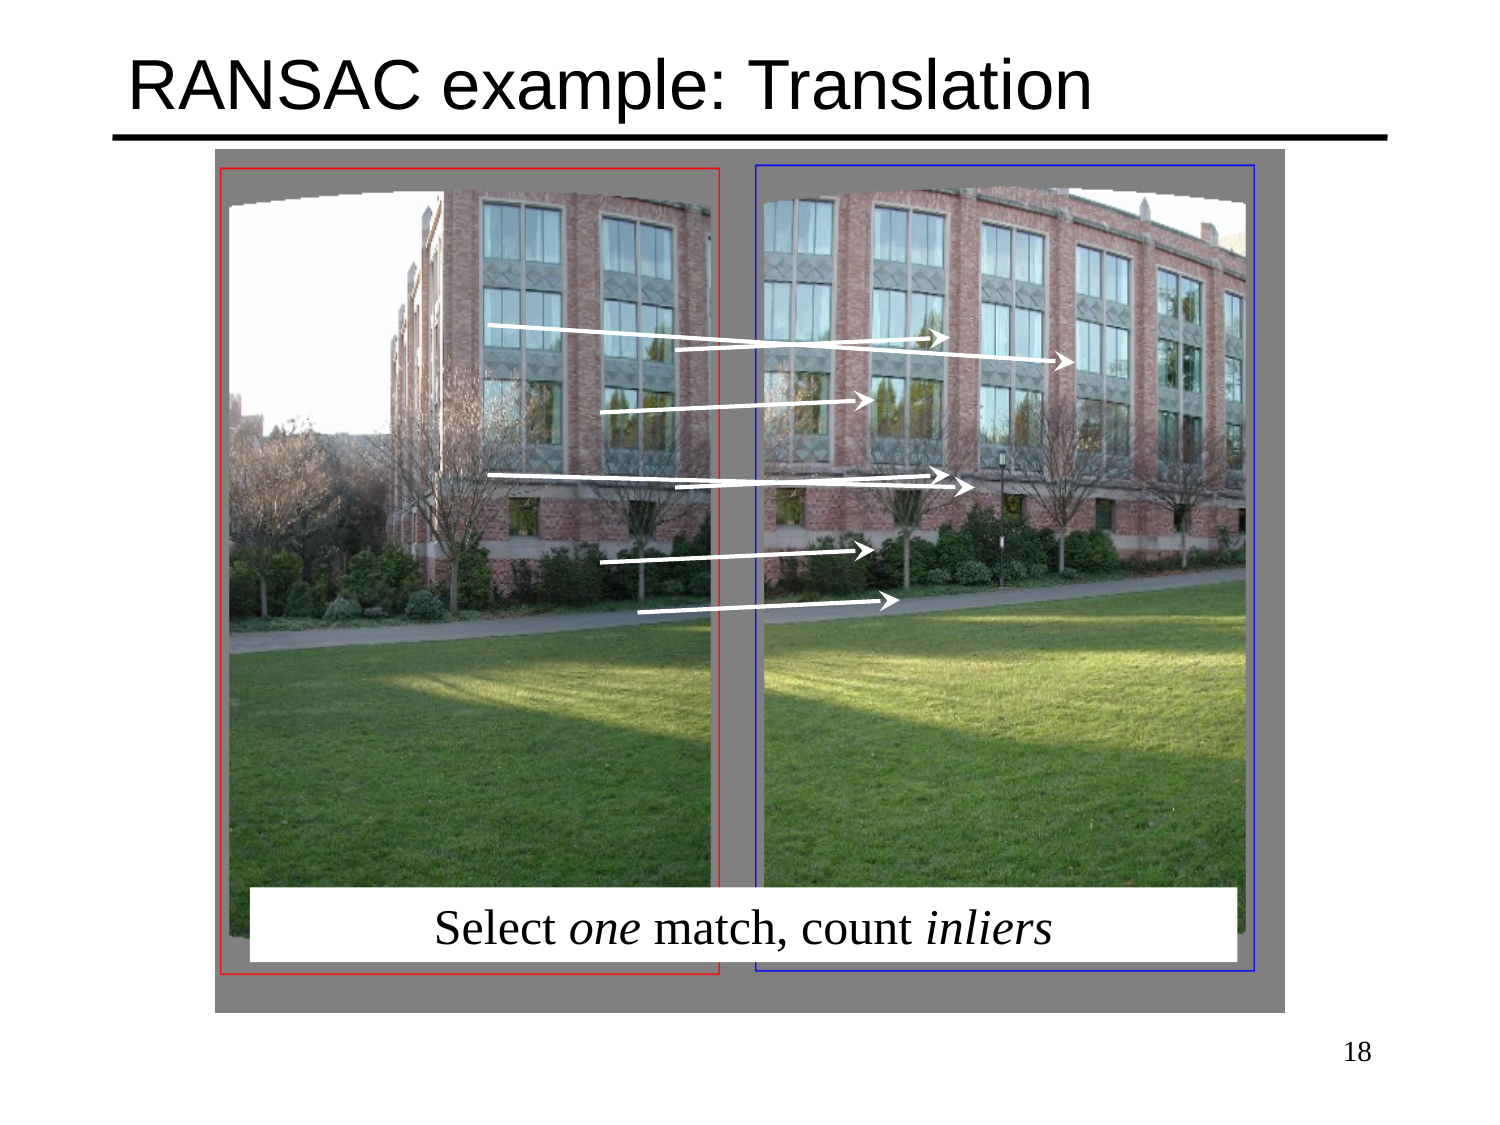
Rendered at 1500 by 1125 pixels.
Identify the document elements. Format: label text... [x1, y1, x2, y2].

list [215, 149, 1285, 1013]
slide_number 18 [1074, 1024, 1388, 1101]
title RANSAC example: Translation [112, 12, 1388, 151]
